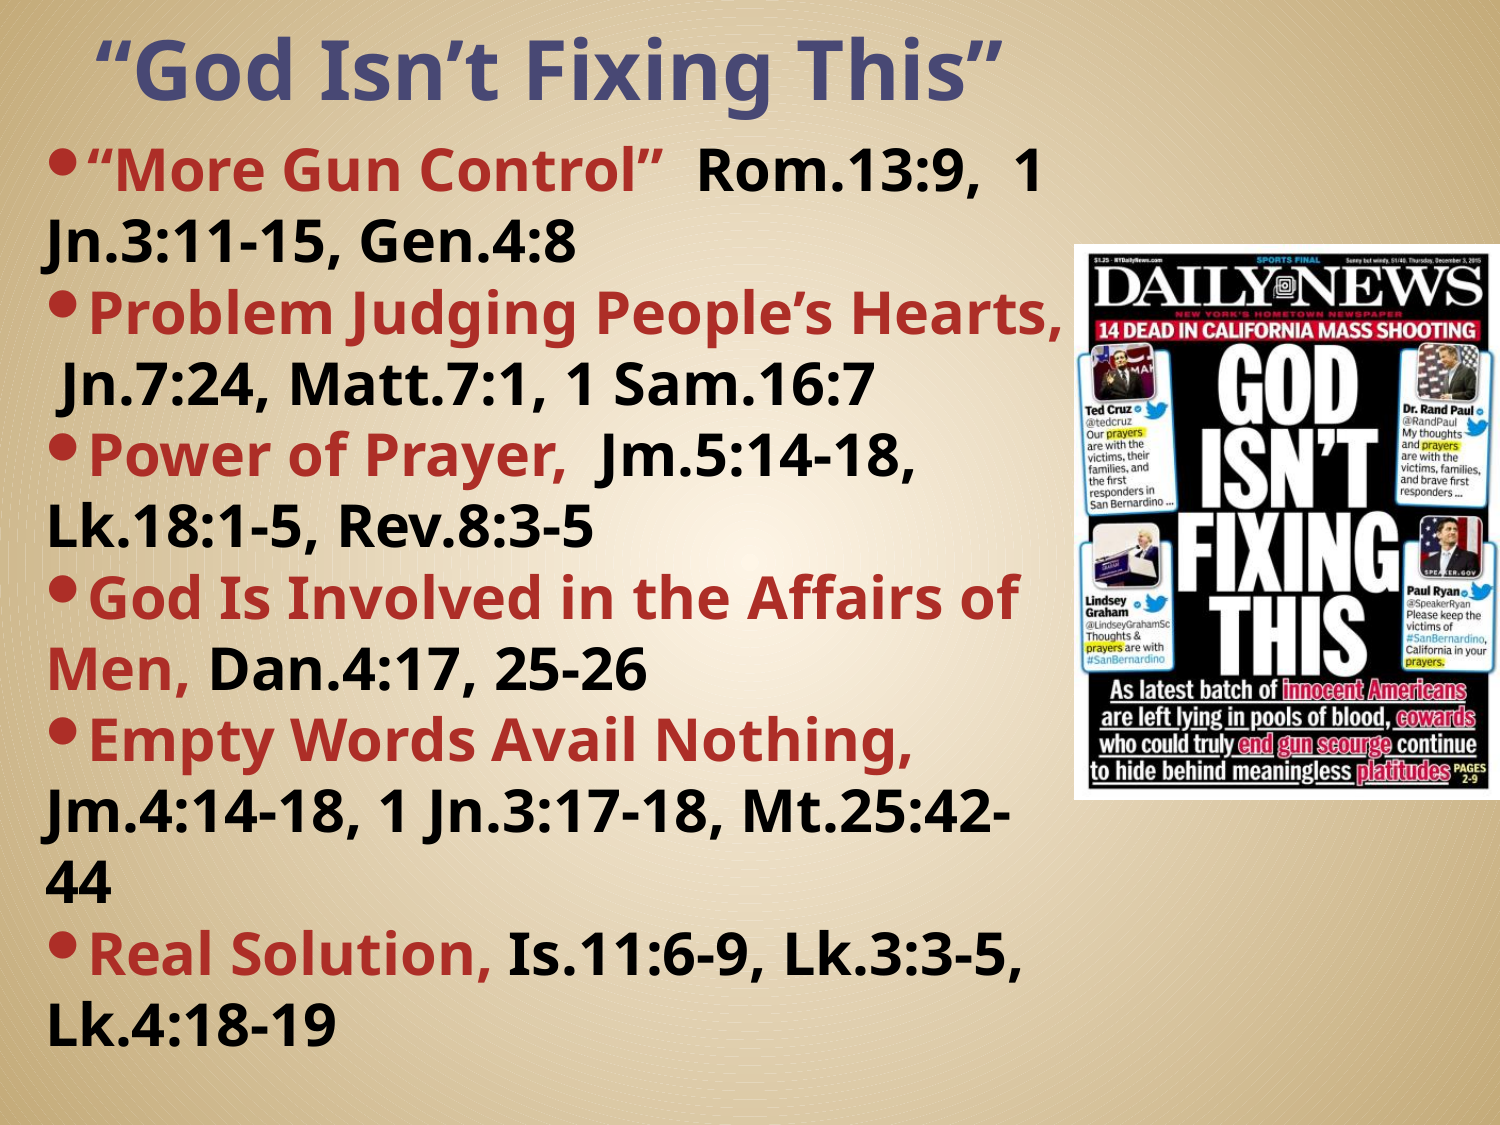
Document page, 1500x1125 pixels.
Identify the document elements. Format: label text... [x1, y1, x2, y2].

title “God Isn’t Fixing This” [75, 0, 1025, 125]
picture [1074, 244, 1500, 800]
list “More Gun Control” Rom.13:9, 1 Jn.3:11-15, Gen.4:8 Problem Judging People’s Hearts, Jn.7:24, Matt.7:1, 1 Sam.16:7 Power of Prayer, Jm.5:14-18, Lk.18:1-5, Rev.8:3-5 God Is Involved in the Affairs of Men, Dan.4:17, 25-26 Empty Words Avail Nothing, Jm.4:14-18, 1 Jn.3:17-18, Mt.25:42-44 Real Solution, Is.11:6-9, Lk.3:3-5, Lk.4:18-19 [37, 125, 1075, 1125]
